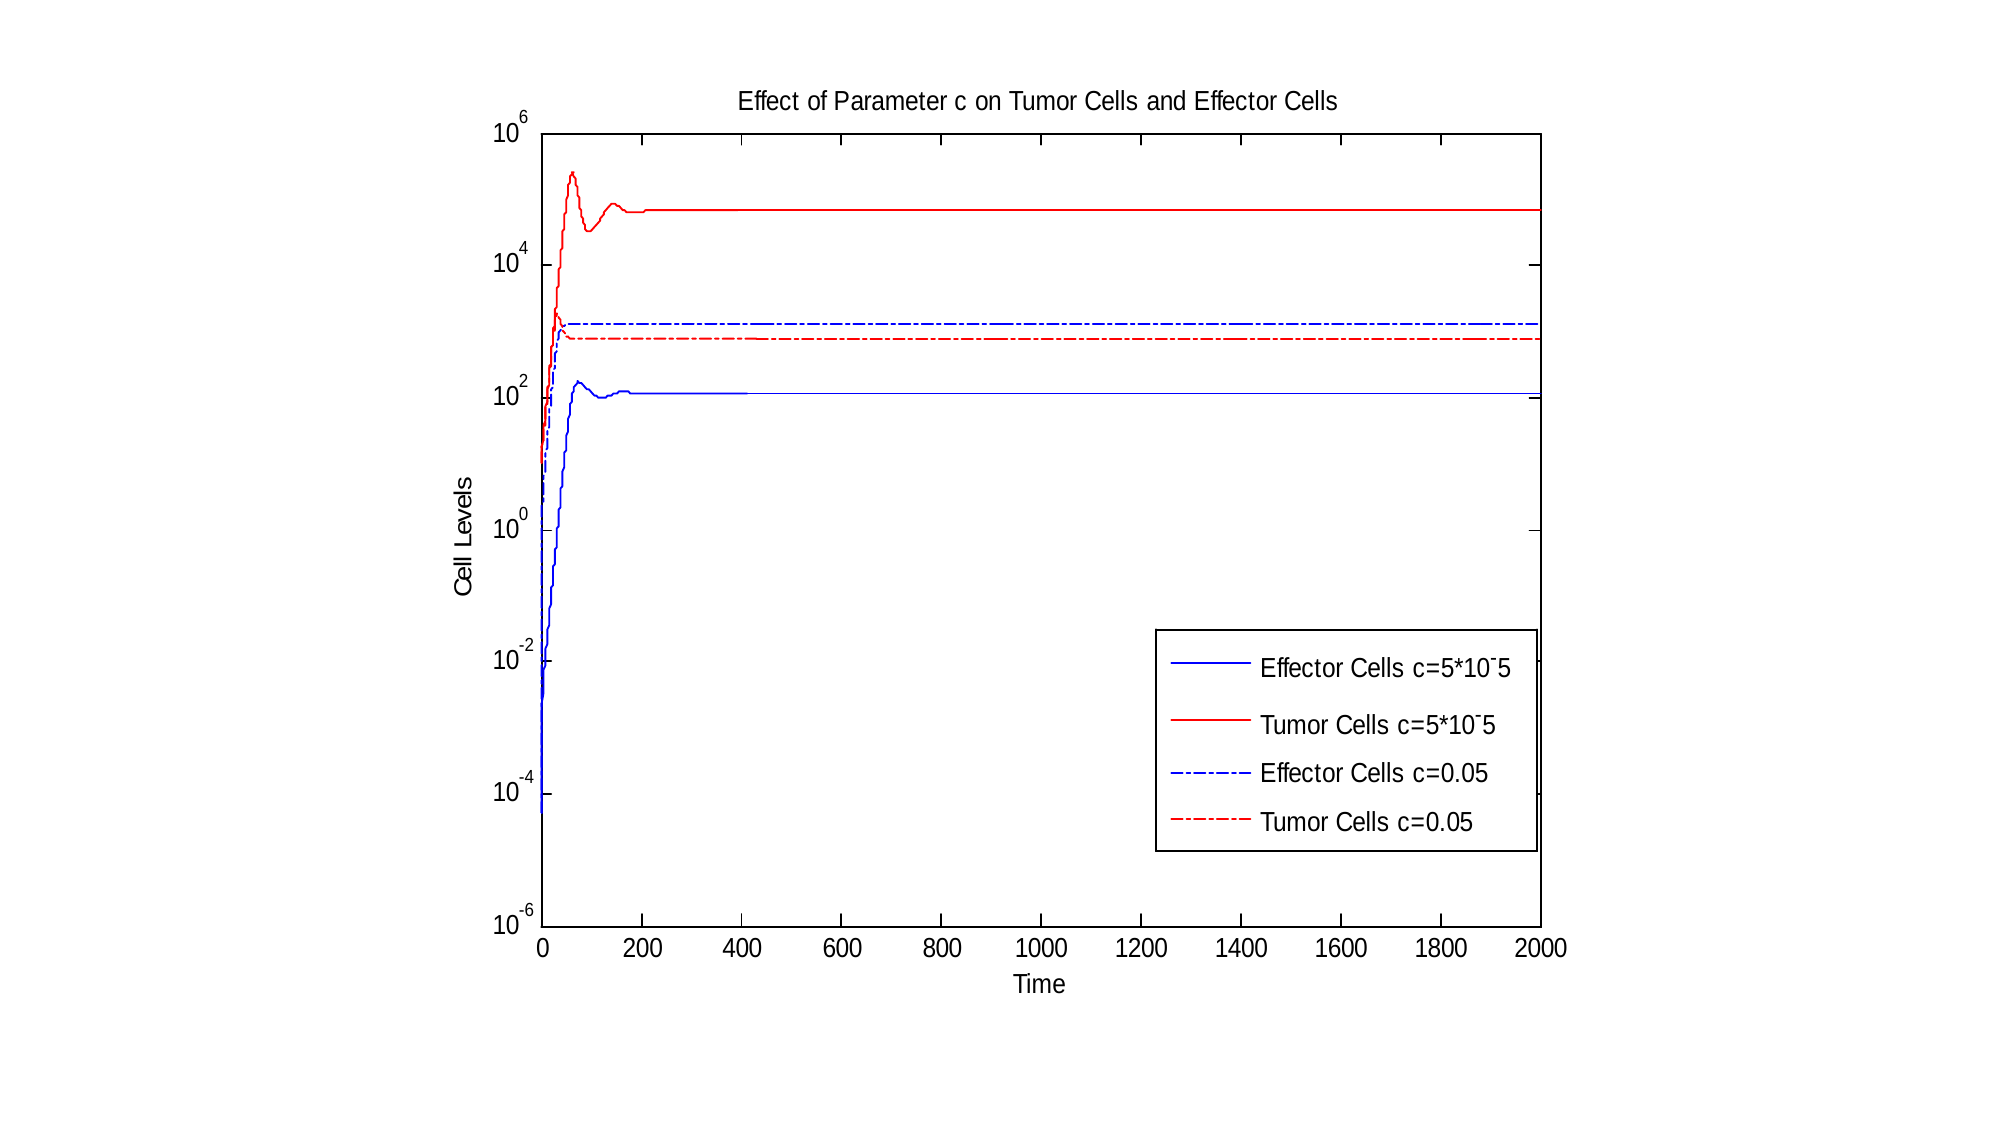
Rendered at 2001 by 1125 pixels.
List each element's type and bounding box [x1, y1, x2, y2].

picture [373, 60, 1664, 1035]
